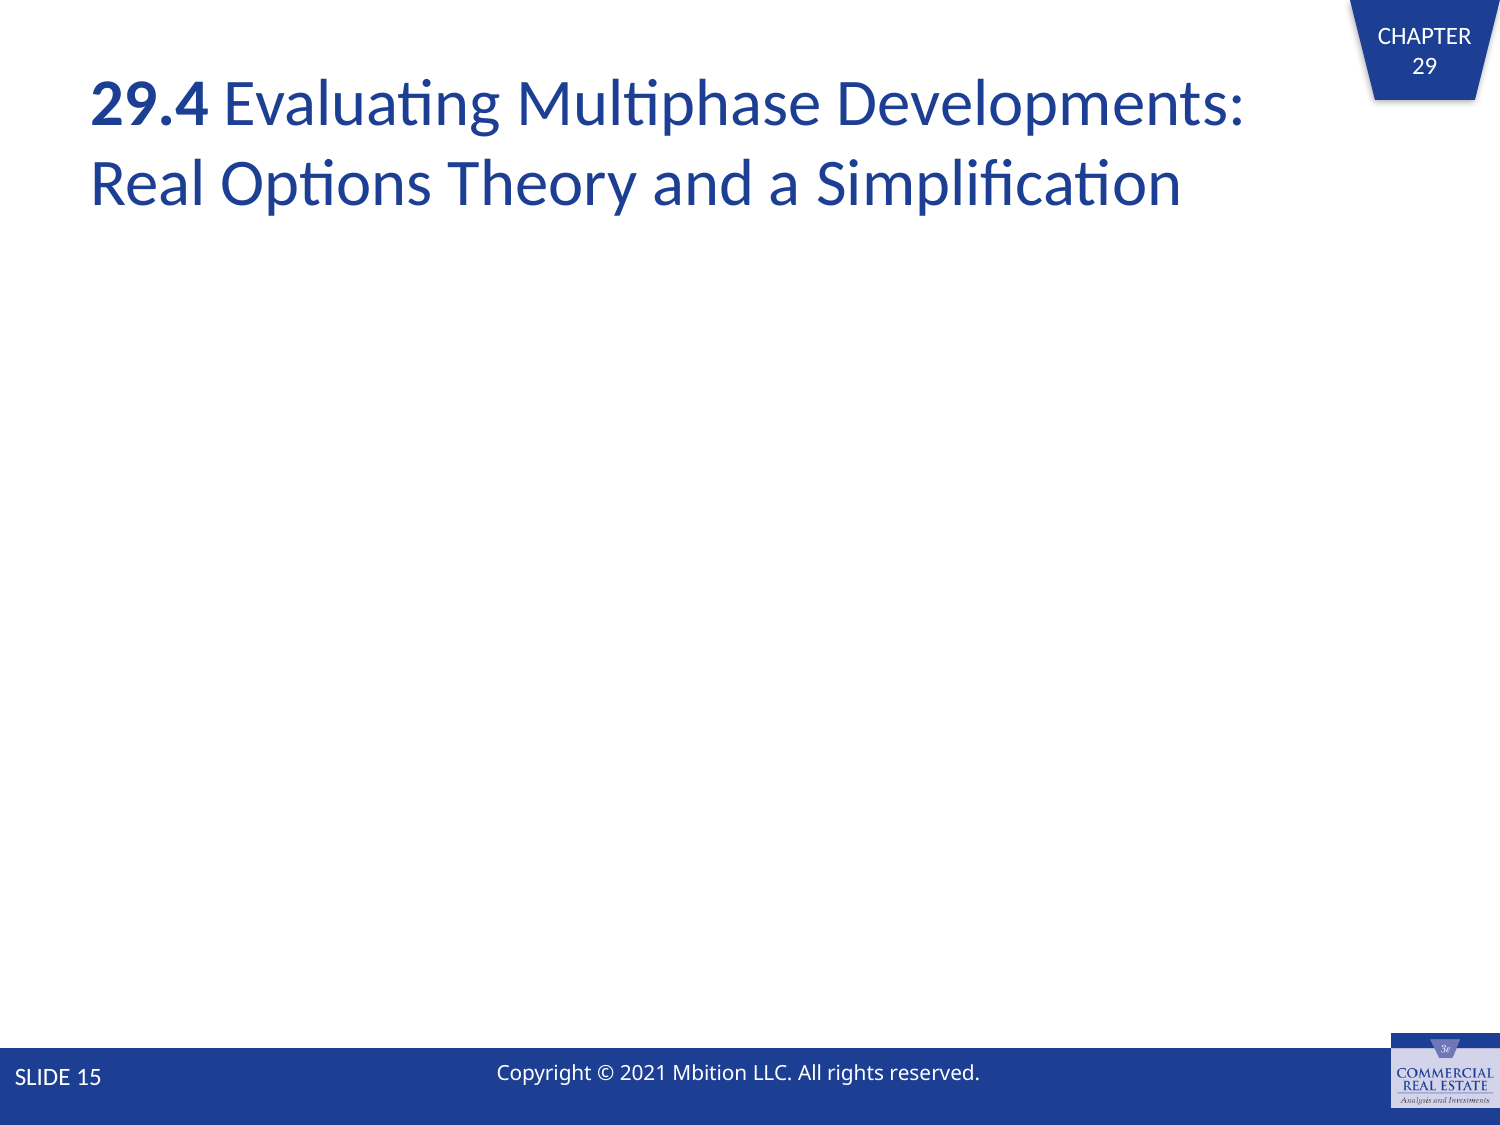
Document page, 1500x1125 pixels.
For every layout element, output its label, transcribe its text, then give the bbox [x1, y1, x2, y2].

title 29.4 Evaluating Multiphase Developments: Real Options Theory and a Simplification [75, 45, 1350, 233]
picture [1391, 1033, 1500, 1108]
slide_number SLIDE 15 [0, 1052, 350, 1113]
